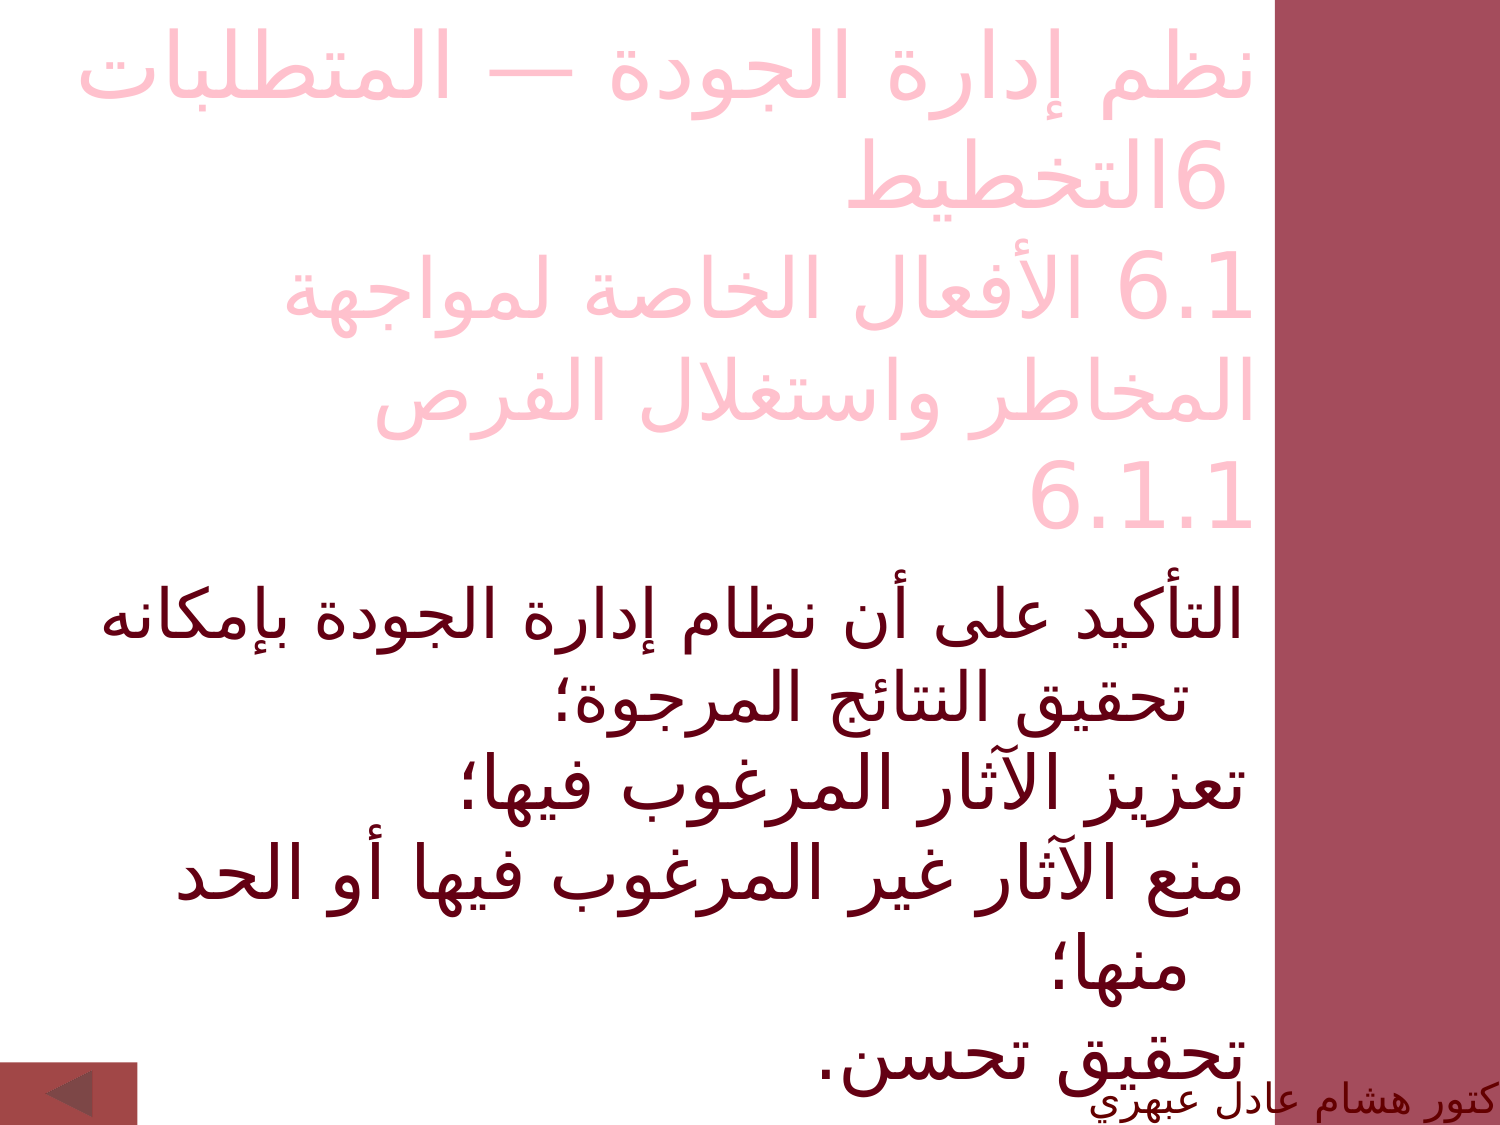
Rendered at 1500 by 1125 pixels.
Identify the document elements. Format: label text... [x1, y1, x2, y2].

text_box [1273, 0, 1500, 1064]
text_box نظم إدارة الجودة — المتطلبات 6التخطيط 6.1 الأفعال الخاصة لمواجهة المخاطر واستغلال الفرص 6.1.1 [0, 0, 1275, 555]
text_box التأكيد على أن نظام إدارة الجودة بإمكانه تحقيق النتائج المرجوة؛ تعزيز الآثار المرغوب فيها؛ منع الآثار غير المرغوب فيها أو الحد منها؛ تحقيق تحسن. [12, 562, 1263, 1103]
text_box [0, 1060, 140, 1125]
text_box الدكتور هشام عادل عبهري [1073, 1064, 1500, 1125]
